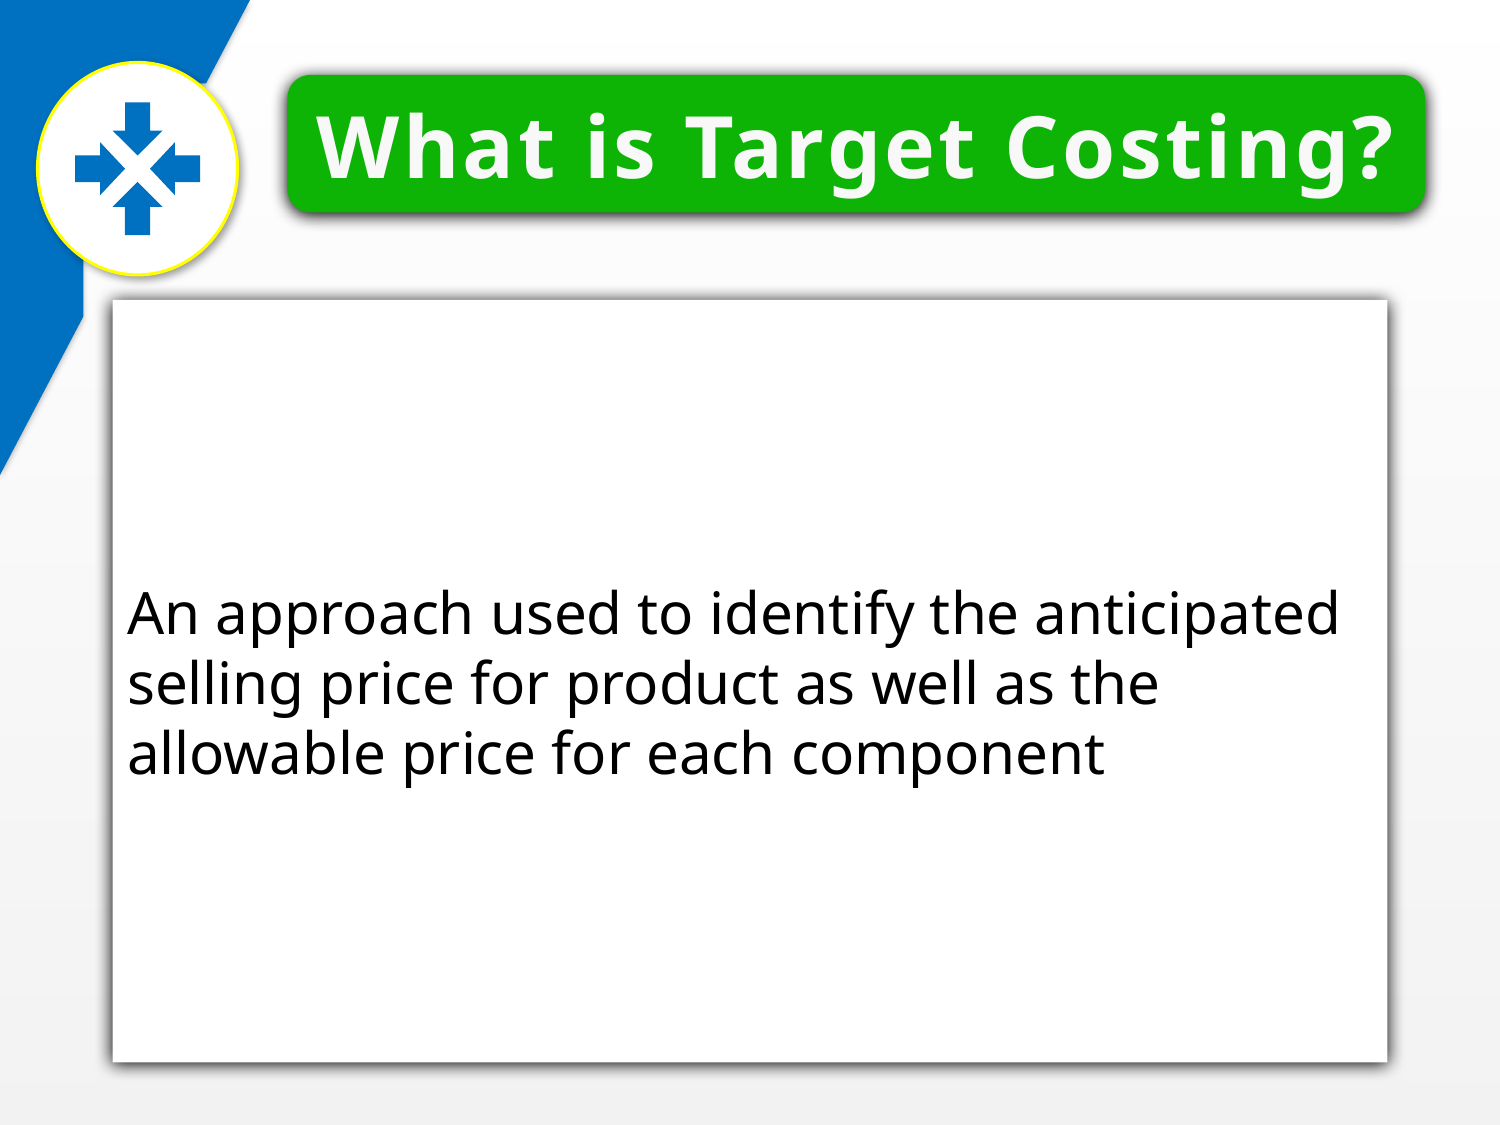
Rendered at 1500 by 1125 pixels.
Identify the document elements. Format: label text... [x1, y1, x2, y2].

text_box What is Target Costing? [287, 74, 1425, 213]
list An approach used to identify the anticipated selling price for product as well as the allowable price for each component [112, 299, 1388, 1063]
